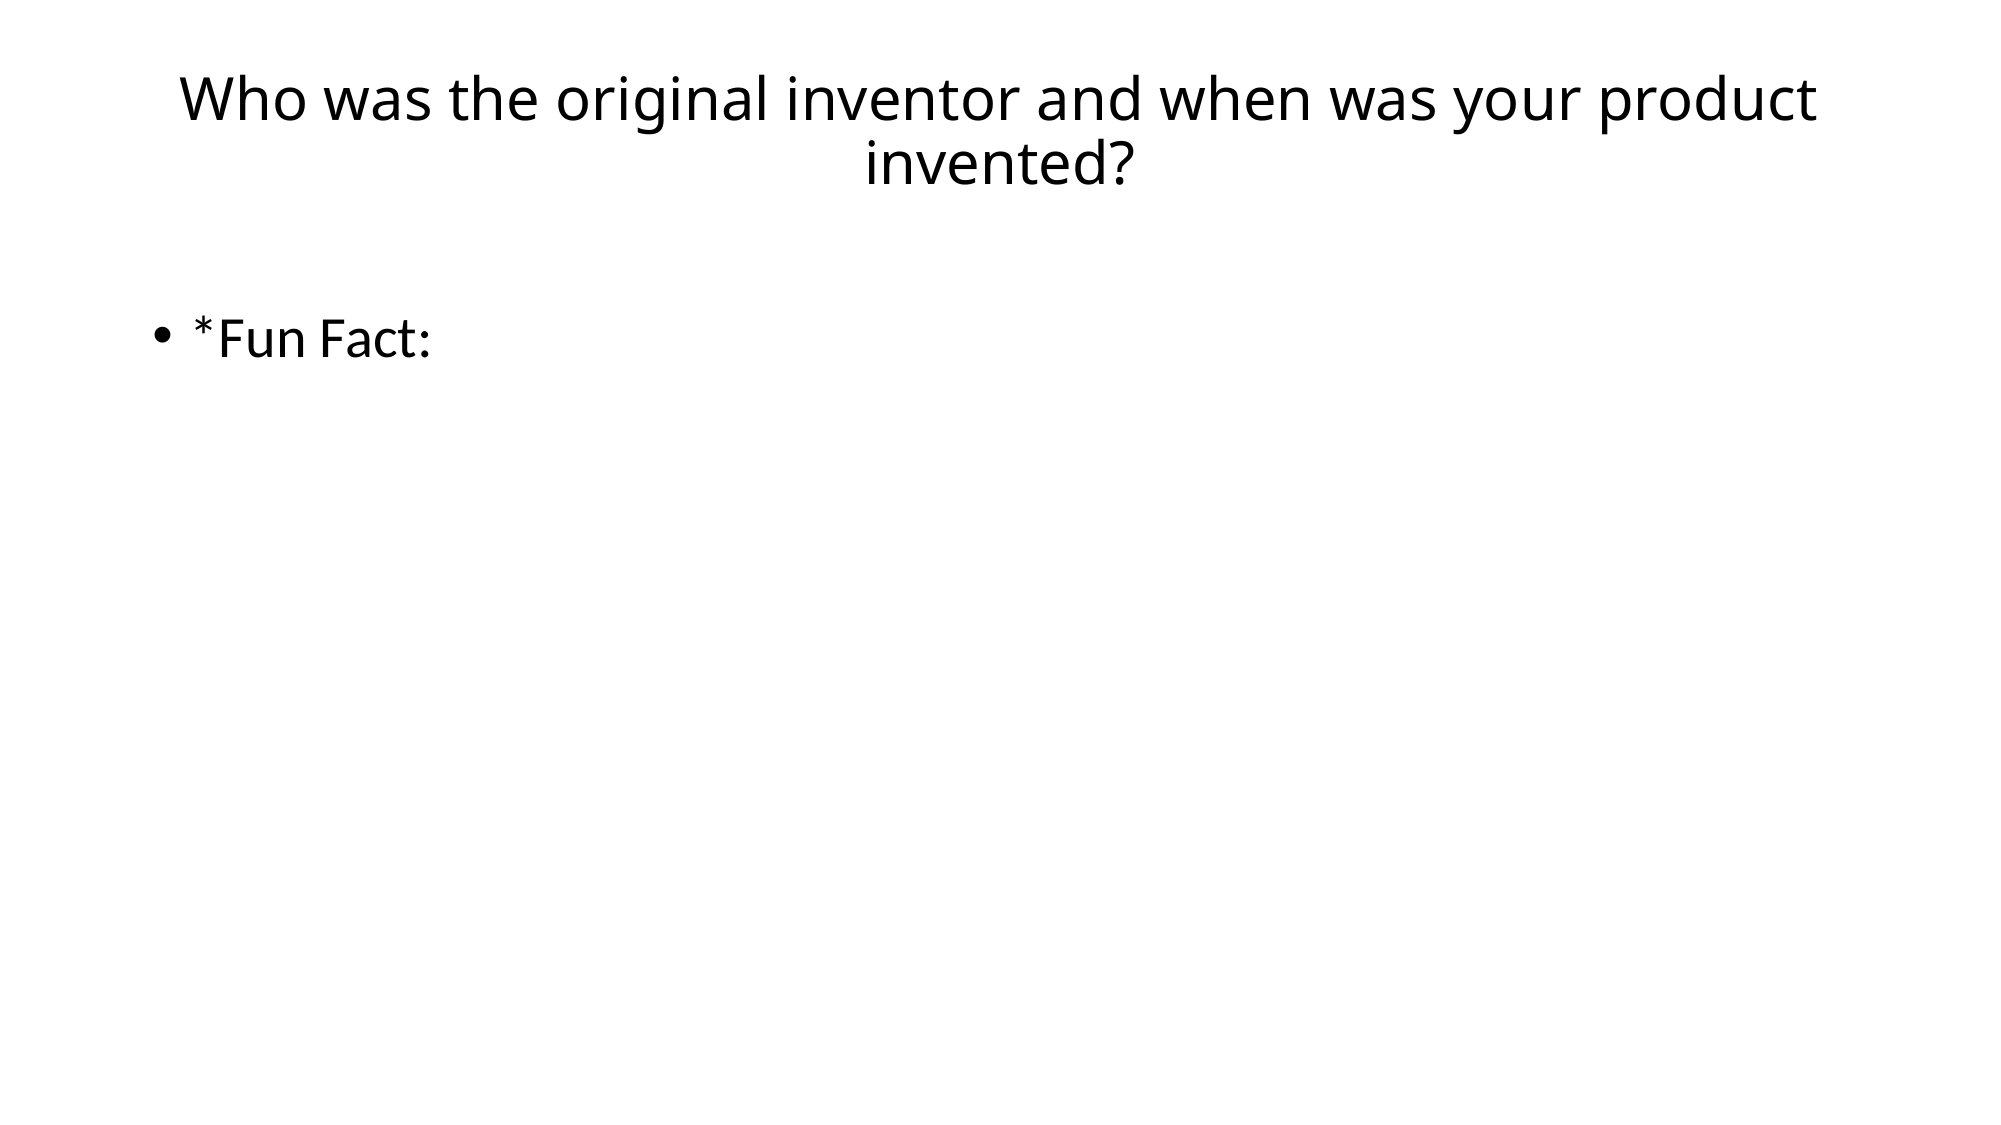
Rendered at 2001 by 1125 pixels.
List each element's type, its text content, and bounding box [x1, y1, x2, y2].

title Who was the original inventor and when was your product invented? [137, 59, 1863, 278]
list *Fun Fact: [137, 299, 1863, 1014]
